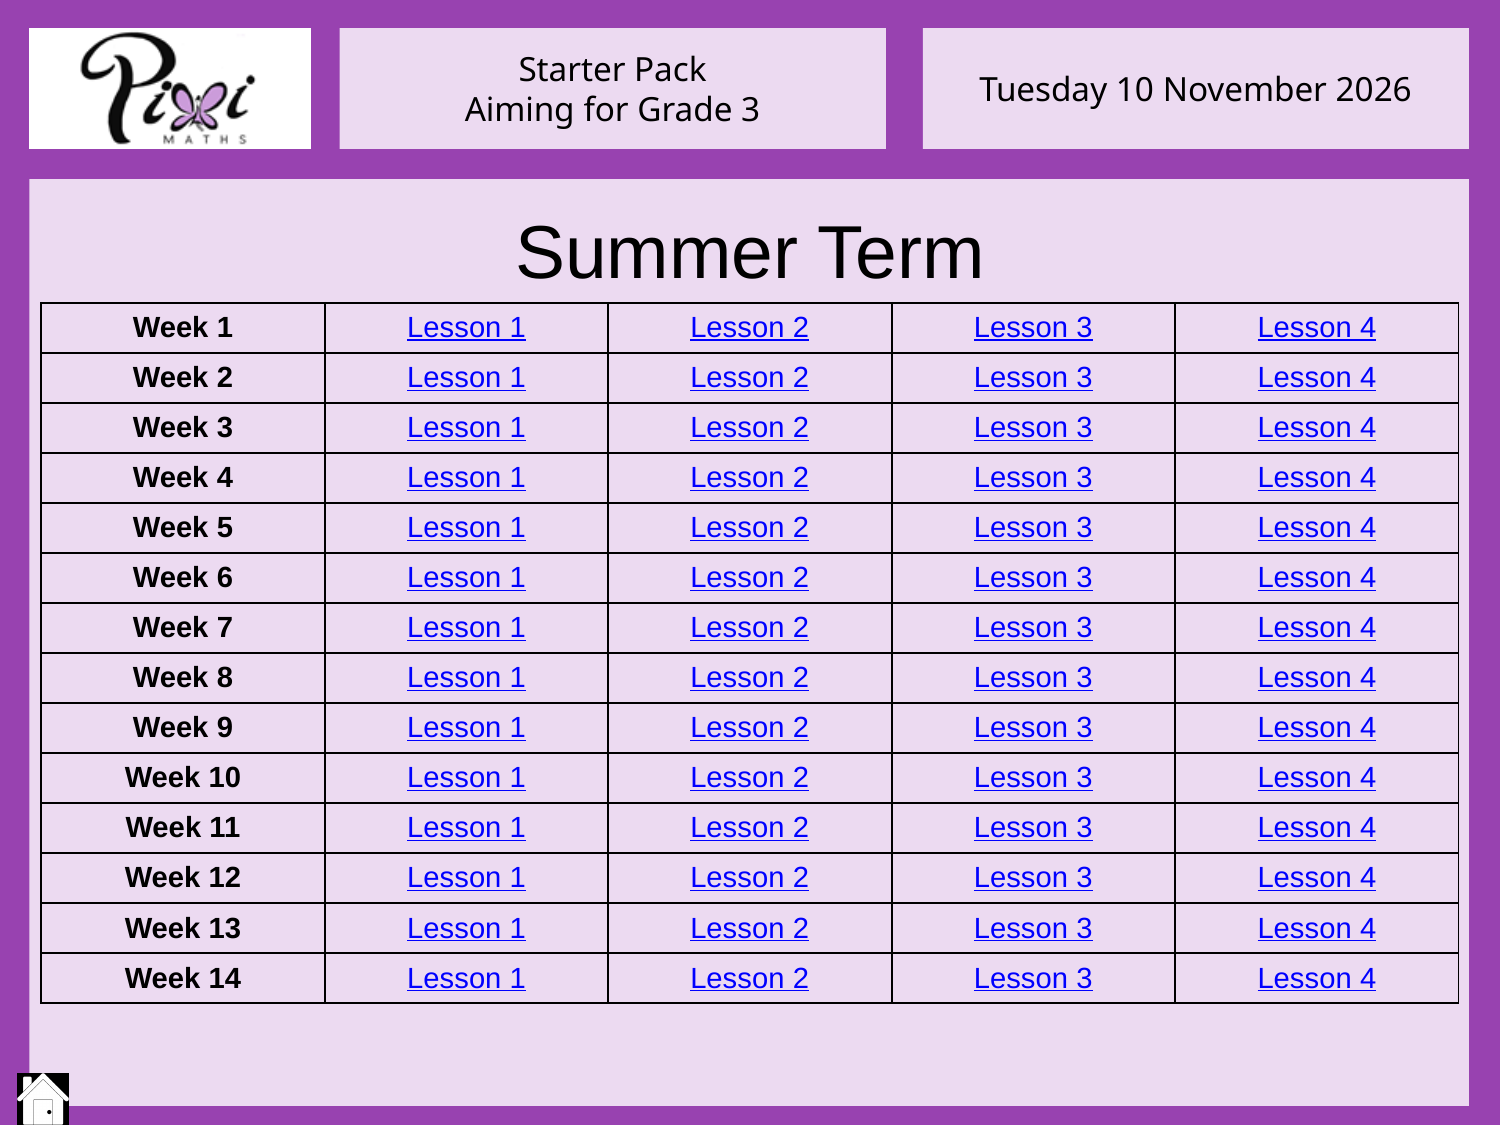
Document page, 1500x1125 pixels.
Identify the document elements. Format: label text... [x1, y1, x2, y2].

table_cell Lesson 1 [326, 804, 607, 852]
table_cell Lesson 4 [1176, 704, 1458, 752]
table_cell Lesson 3 [893, 904, 1174, 952]
table_cell Lesson 1 [326, 504, 607, 552]
table_cell Lesson 3 [893, 404, 1174, 452]
table_cell Lesson 3 [893, 804, 1174, 852]
table_header Week 1 [42, 304, 324, 352]
table_cell Lesson 3 [893, 454, 1174, 502]
table_cell Lesson 3 [893, 954, 1174, 1002]
table_cell Week 3 [42, 404, 324, 452]
table_cell Lesson 1 [326, 404, 607, 452]
table_cell Lesson 1 [326, 904, 607, 952]
table_cell Lesson 2 [609, 804, 891, 852]
table_cell Lesson 3 [893, 854, 1174, 902]
table_cell Week 2 [42, 354, 324, 402]
table_cell Week 8 [42, 654, 324, 702]
table_cell Lesson 4 [1176, 354, 1458, 402]
table_cell Week 14 [42, 954, 324, 1002]
table_cell Lesson 2 [609, 854, 891, 902]
table_cell Lesson 2 [609, 604, 891, 652]
table_cell Week 10 [42, 754, 324, 802]
table_cell Lesson 4 [1176, 604, 1458, 652]
table_cell Lesson 1 [326, 704, 607, 752]
table_cell Lesson 2 [609, 654, 891, 702]
table_cell Lesson 1 [326, 954, 607, 1002]
table_cell Lesson 1 [326, 604, 607, 652]
table_cell Lesson 4 [1176, 504, 1458, 552]
table_cell Lesson 2 [609, 404, 891, 452]
table_cell Lesson 3 [893, 654, 1174, 702]
table_cell Lesson 3 [893, 704, 1174, 752]
table_cell Lesson 1 [326, 754, 607, 802]
table_cell Lesson 4 [1176, 554, 1458, 602]
table_cell Lesson 4 [1176, 804, 1458, 852]
table_cell Lesson 4 [1176, 754, 1458, 802]
table_cell Week 4 [42, 454, 324, 502]
table_cell Lesson 4 [1176, 454, 1458, 502]
table_cell Lesson 1 [326, 454, 607, 502]
table_cell Lesson 2 [609, 754, 891, 802]
table_cell Week 13 [42, 904, 324, 952]
table_cell Lesson 2 [609, 954, 891, 1002]
table_cell Lesson 1 [326, 354, 607, 402]
table_header Lesson 4 [1176, 304, 1458, 352]
table_cell Week 11 [42, 804, 324, 852]
table_cell Lesson 2 [609, 354, 891, 402]
table_cell Lesson 2 [609, 504, 891, 552]
table_cell Lesson 2 [609, 904, 891, 952]
table_cell Week 6 [42, 554, 324, 602]
table_cell Lesson 3 [893, 554, 1174, 602]
table_cell Lesson 4 [1176, 854, 1458, 902]
table_cell Week 5 [42, 504, 324, 552]
table_cell Week 12 [42, 854, 324, 902]
table_header Lesson 1 [326, 304, 607, 352]
table_cell Lesson 4 [1176, 654, 1458, 702]
table_cell Lesson 1 [326, 854, 607, 902]
table_cell Lesson 4 [1176, 404, 1458, 452]
table_cell Lesson 2 [609, 704, 891, 752]
table_cell Lesson 3 [893, 754, 1174, 802]
table_cell Lesson 1 [326, 554, 607, 602]
table_cell Lesson 2 [609, 454, 891, 502]
table_cell Lesson 4 [1176, 954, 1458, 1002]
table_cell Week 7 [42, 604, 324, 652]
table_cell Lesson 3 [893, 504, 1174, 552]
table_cell Lesson 3 [893, 604, 1174, 652]
table_cell Lesson 2 [609, 554, 891, 602]
table_header Lesson 3 [893, 304, 1174, 352]
table_cell Lesson 4 [1176, 904, 1458, 952]
picture [0, 0, 1500, 1125]
text_box Summer Term [41, 196, 1459, 302]
table_cell Week 9 [42, 704, 324, 752]
table_cell Lesson 1 [326, 654, 607, 702]
table_header Lesson 2 [609, 304, 891, 352]
table_cell Lesson 3 [893, 354, 1174, 402]
